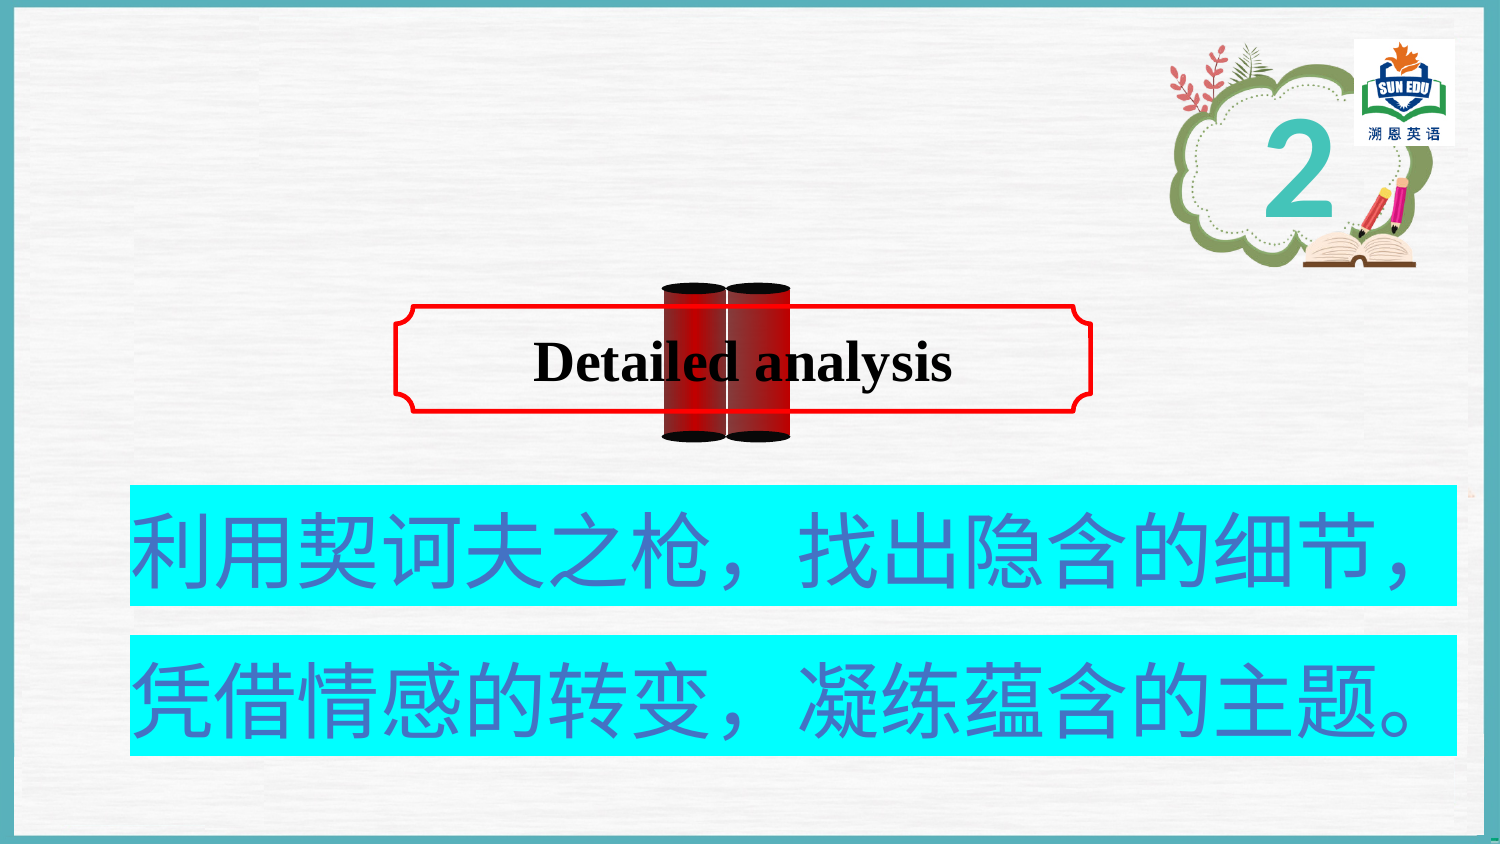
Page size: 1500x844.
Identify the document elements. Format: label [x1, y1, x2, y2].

picture [0, 0, 1500, 844]
text_box [725, 282, 791, 443]
text_box [1139, 0, 1465, 321]
text_box [661, 282, 725, 443]
picture [1354, 39, 1455, 146]
